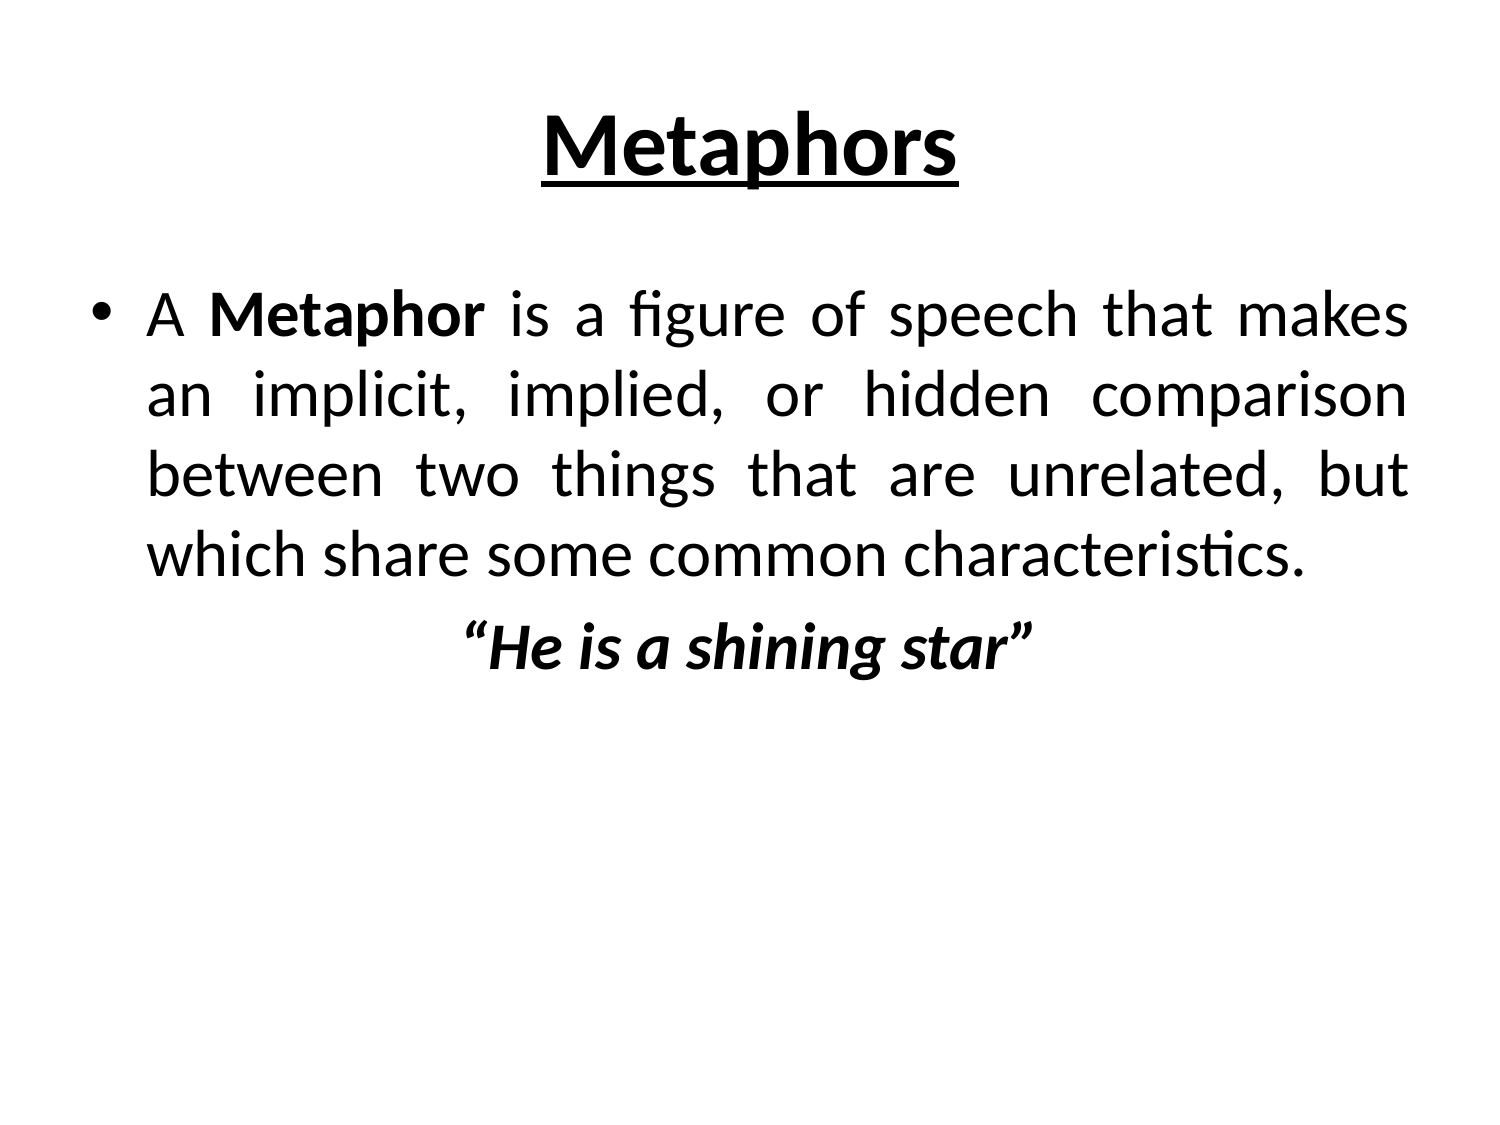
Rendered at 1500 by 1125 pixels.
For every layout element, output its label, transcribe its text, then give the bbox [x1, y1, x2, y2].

title Metaphors [75, 45, 1425, 233]
list A Metaphor is a figure of speech that makes an implicit, implied, or hidden comparison between two things that are unrelated, but which share some common characteristics. “He is a shining star” [75, 262, 1425, 1005]
